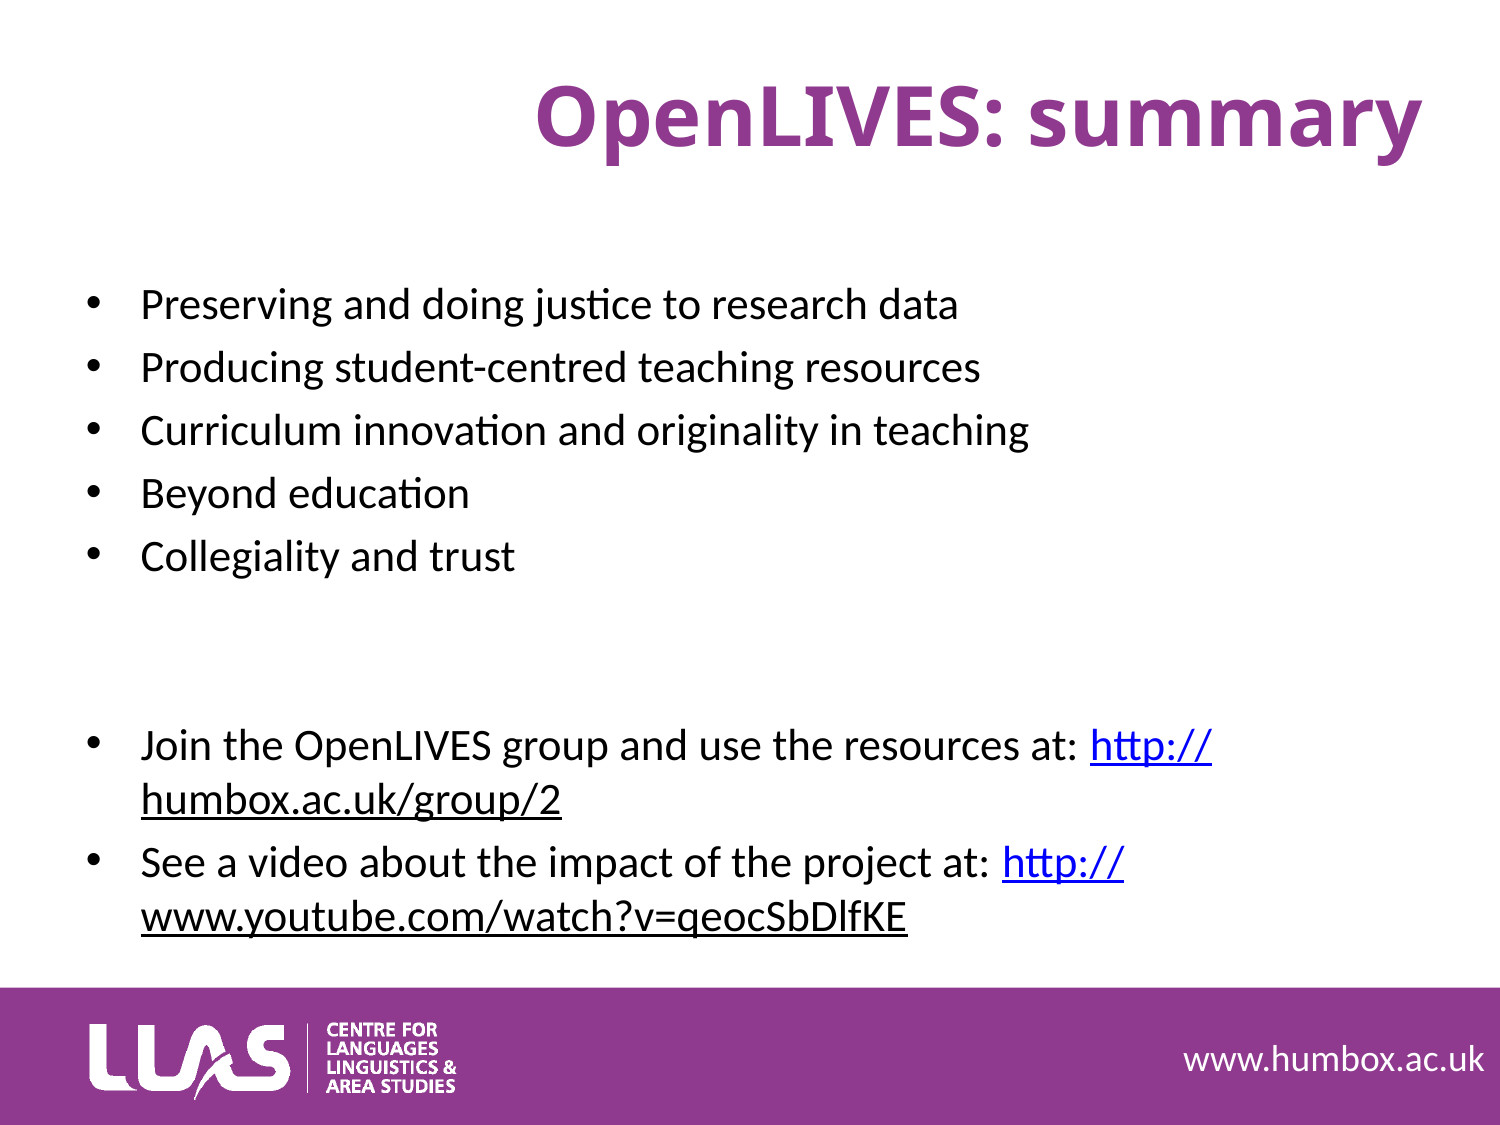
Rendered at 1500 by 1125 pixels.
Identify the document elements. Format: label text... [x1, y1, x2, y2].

picture [76, 1011, 467, 1105]
title OpenLIVES: summary [79, 42, 1439, 185]
list Preserving and doing justice to research data Producing student-centred teaching resources Curriculum innovation and originality in teaching Beyond education Collegiality and trust Join the OpenLIVES group and use the resources at: http://humbox.ac.uk/group/2 See a video about the impact of the project at: http://www.youtube.com/watch?v=qeocSbDlfKE [70, 267, 1430, 953]
text_box www.humbox.ac.uk [0, 986, 1500, 1125]
